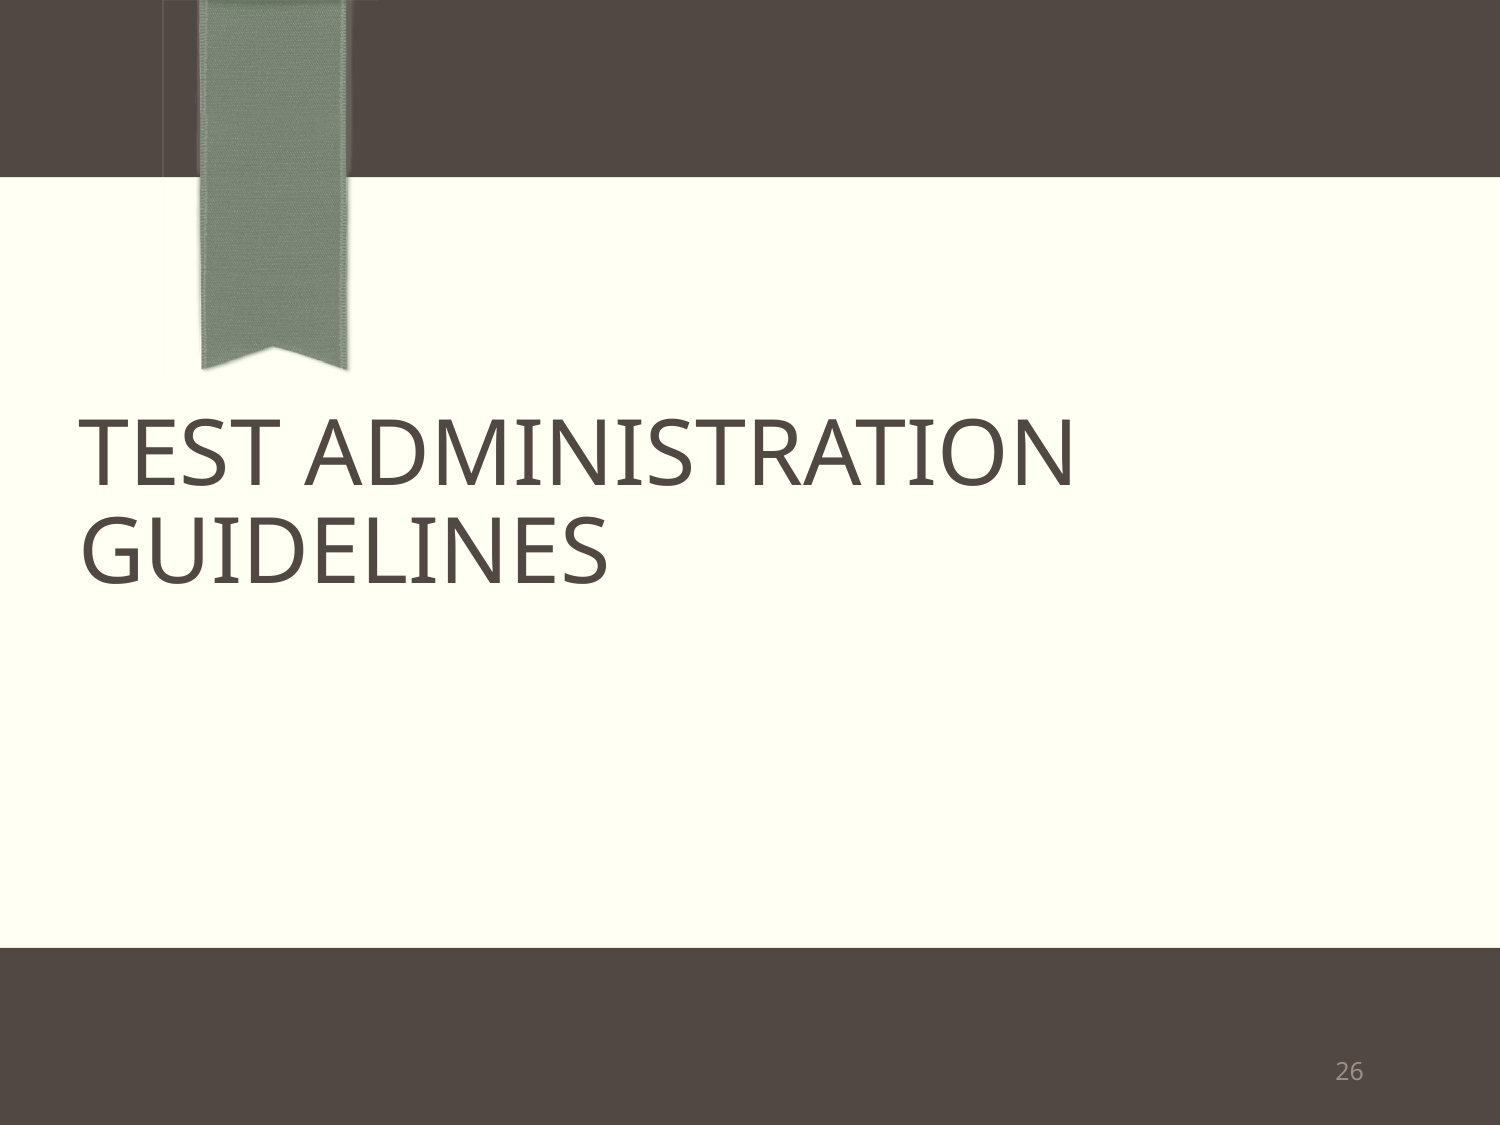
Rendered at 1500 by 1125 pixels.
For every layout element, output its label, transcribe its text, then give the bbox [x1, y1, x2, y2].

slide_number 26 [1138, 1042, 1364, 1103]
title Test Administration Guidelines [78, 384, 1429, 626]
